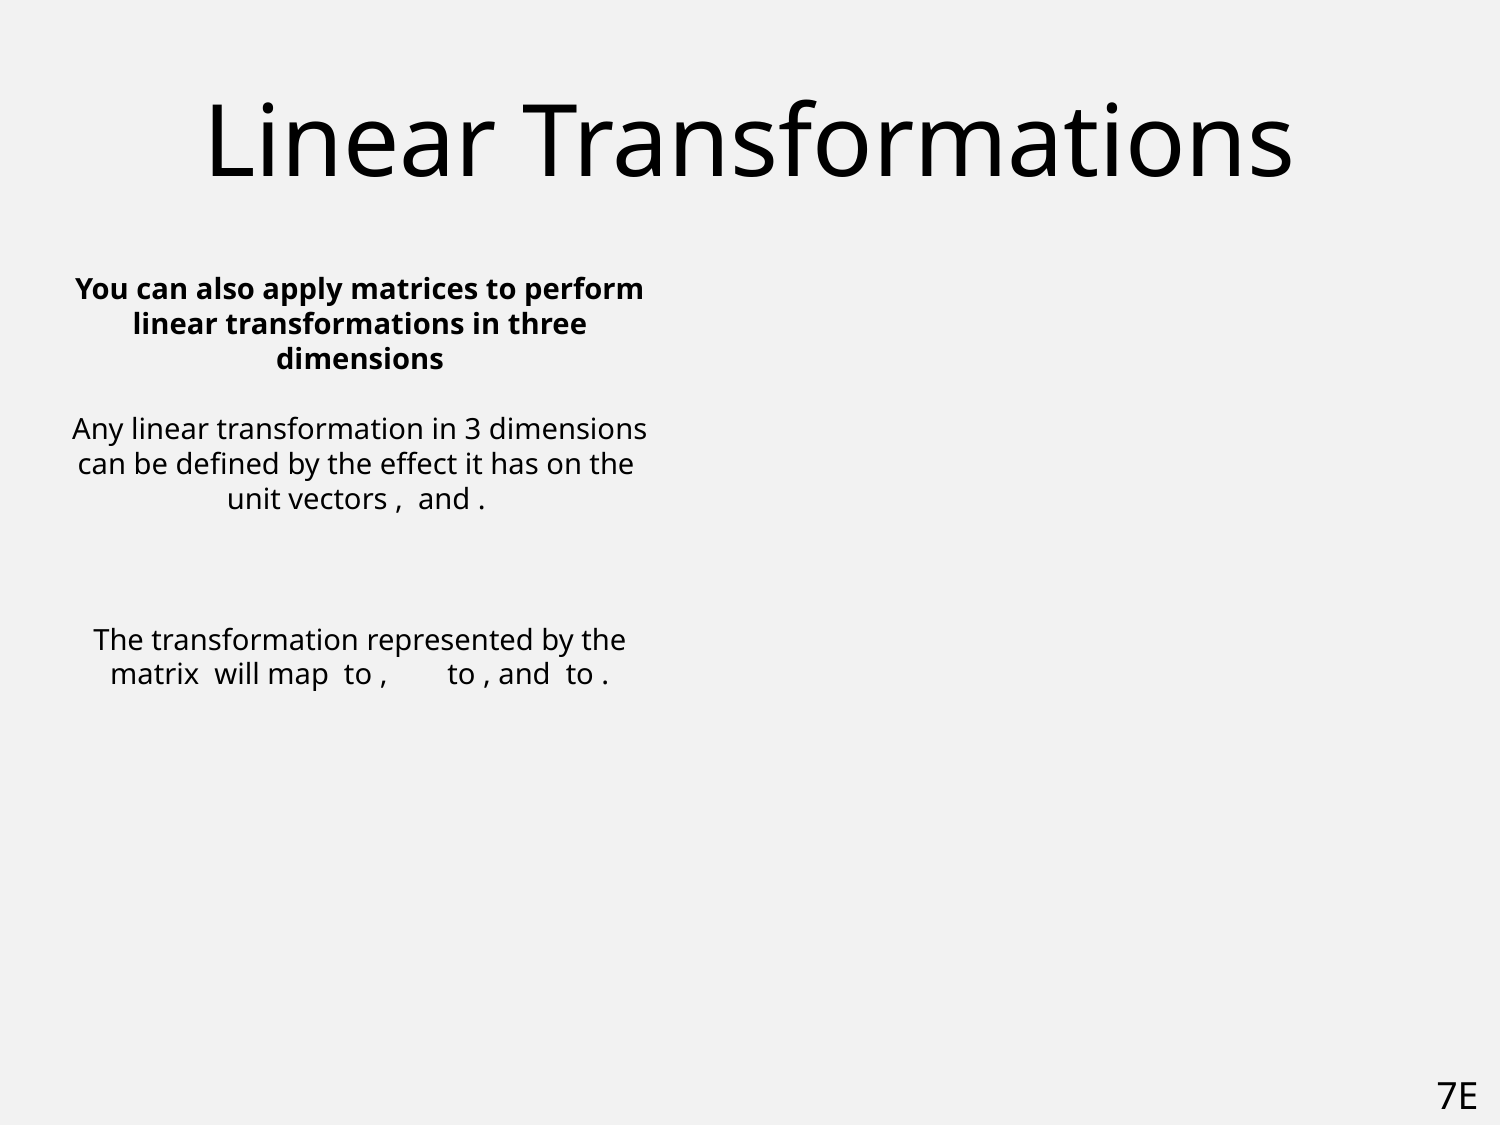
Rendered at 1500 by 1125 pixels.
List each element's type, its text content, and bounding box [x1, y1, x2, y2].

text_box 7E [1421, 1064, 1494, 1125]
title Linear Transformations [103, 35, 1397, 253]
